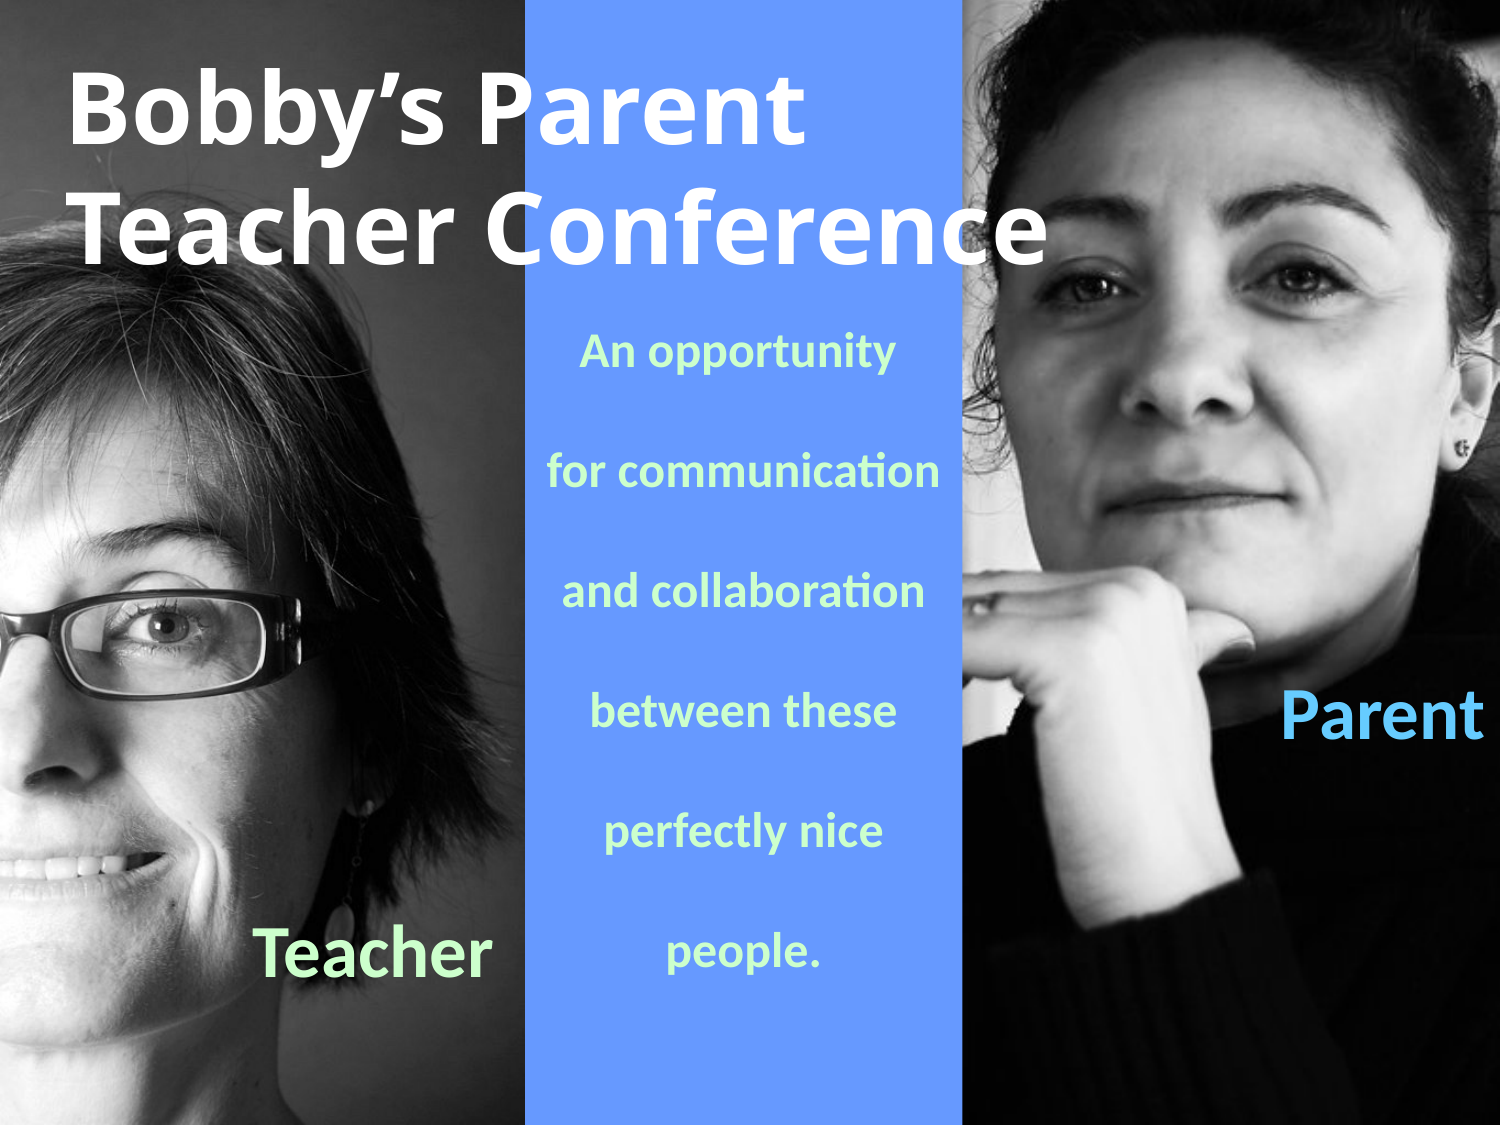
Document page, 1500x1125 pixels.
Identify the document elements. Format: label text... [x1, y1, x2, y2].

picture [962, 0, 1500, 1125]
picture [0, 0, 526, 1125]
text_box An opportunity for communication and collaboration between these perfectly nice people. [529, 293, 957, 985]
text_box Bobby’s Parent Teacher Conference [529, 37, 957, 293]
